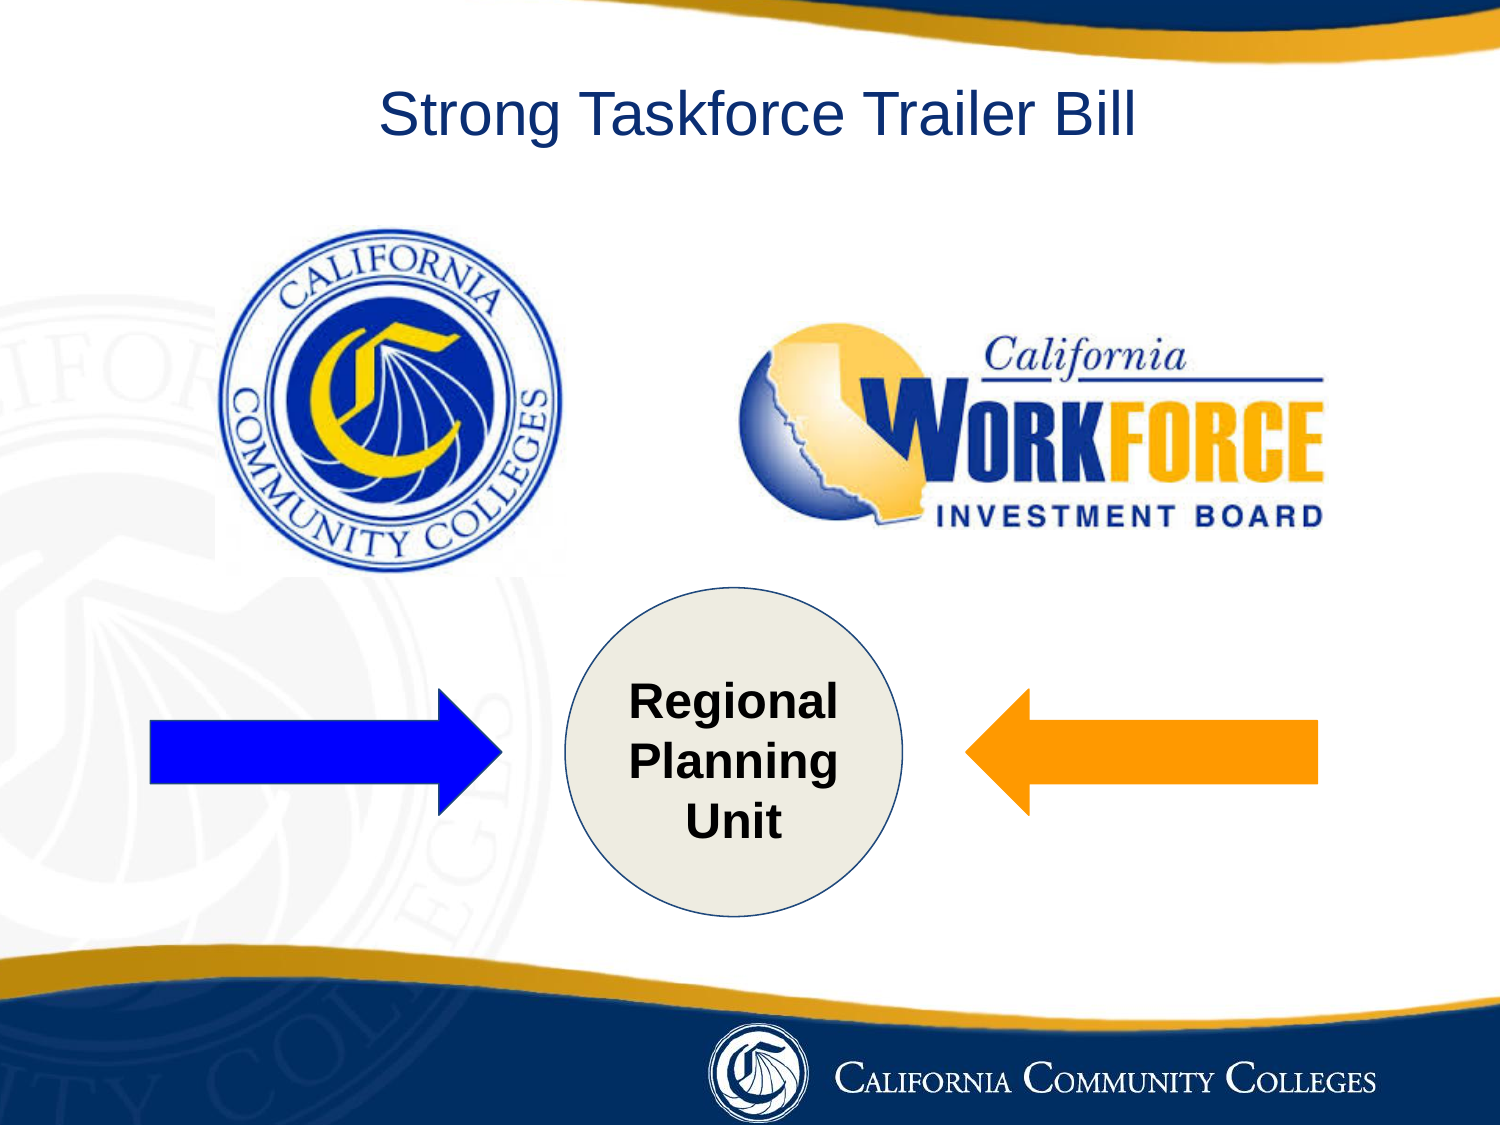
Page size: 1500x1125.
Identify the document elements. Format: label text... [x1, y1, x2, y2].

picture [0, 0, 1500, 1125]
text_box [150, 689, 502, 816]
text_box Regional Planning Unit [612, 653, 855, 851]
text_box [565, 587, 903, 917]
text_box [965, 689, 1318, 816]
text_box Strong Taskforce Trailer Bill [302, 27, 1215, 193]
